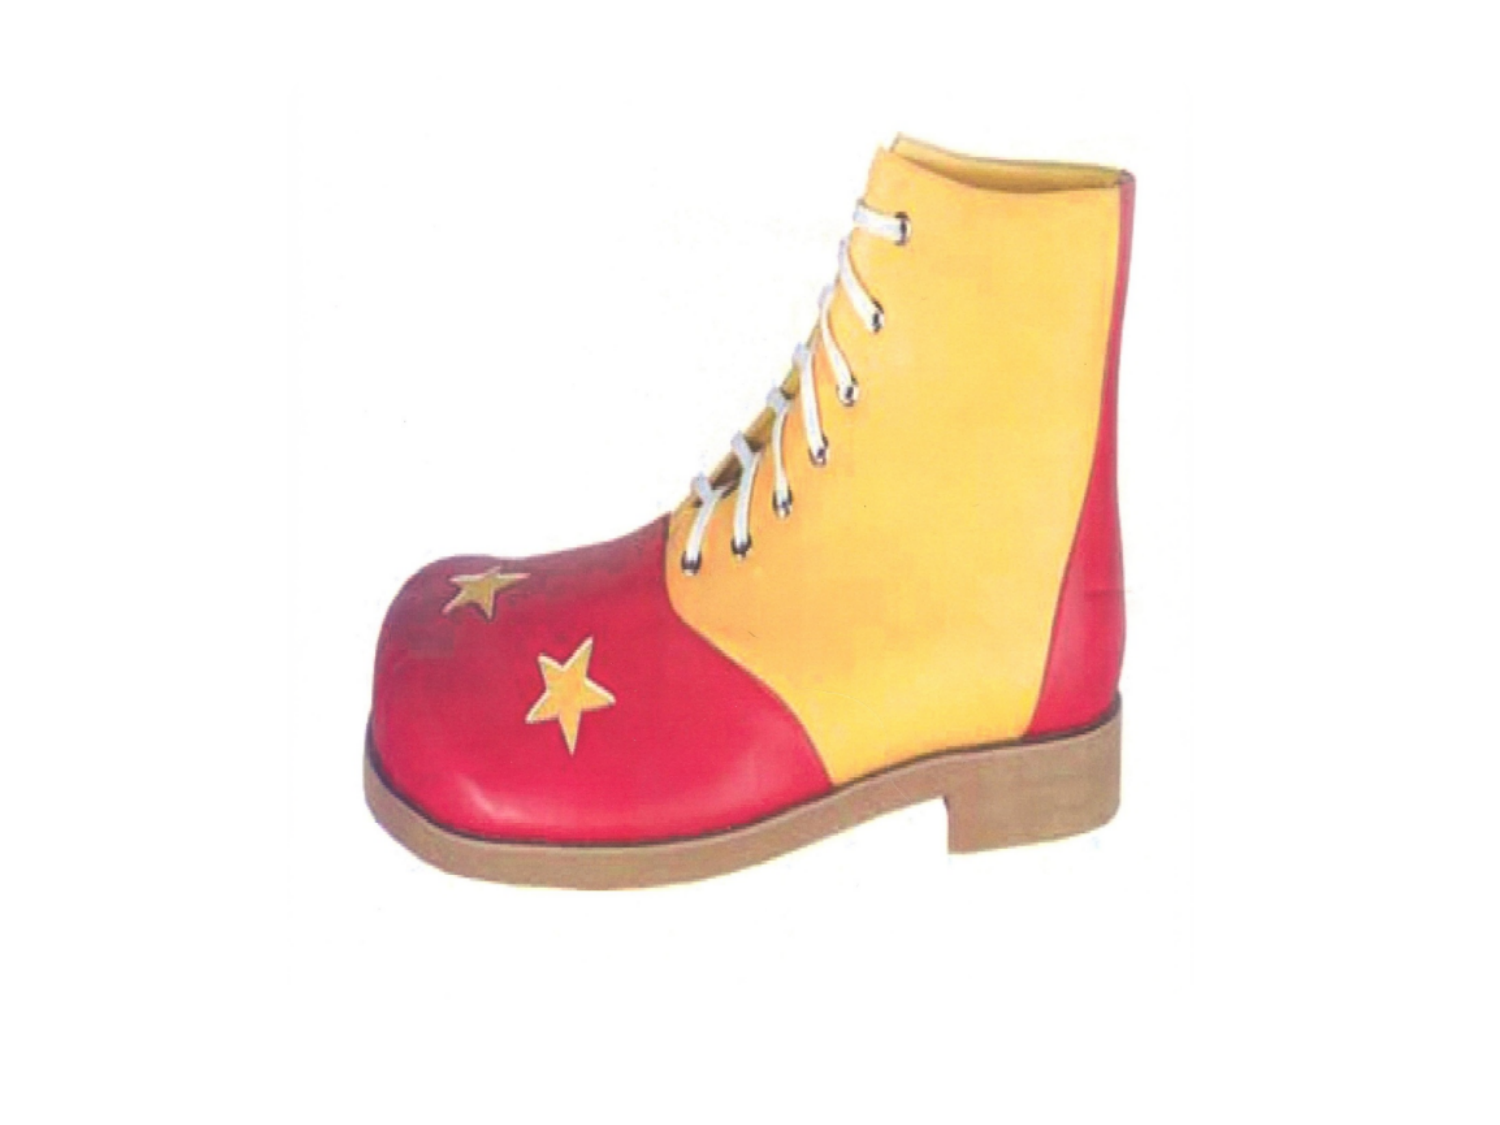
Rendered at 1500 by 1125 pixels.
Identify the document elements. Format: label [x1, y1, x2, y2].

picture [287, 74, 1196, 1006]
